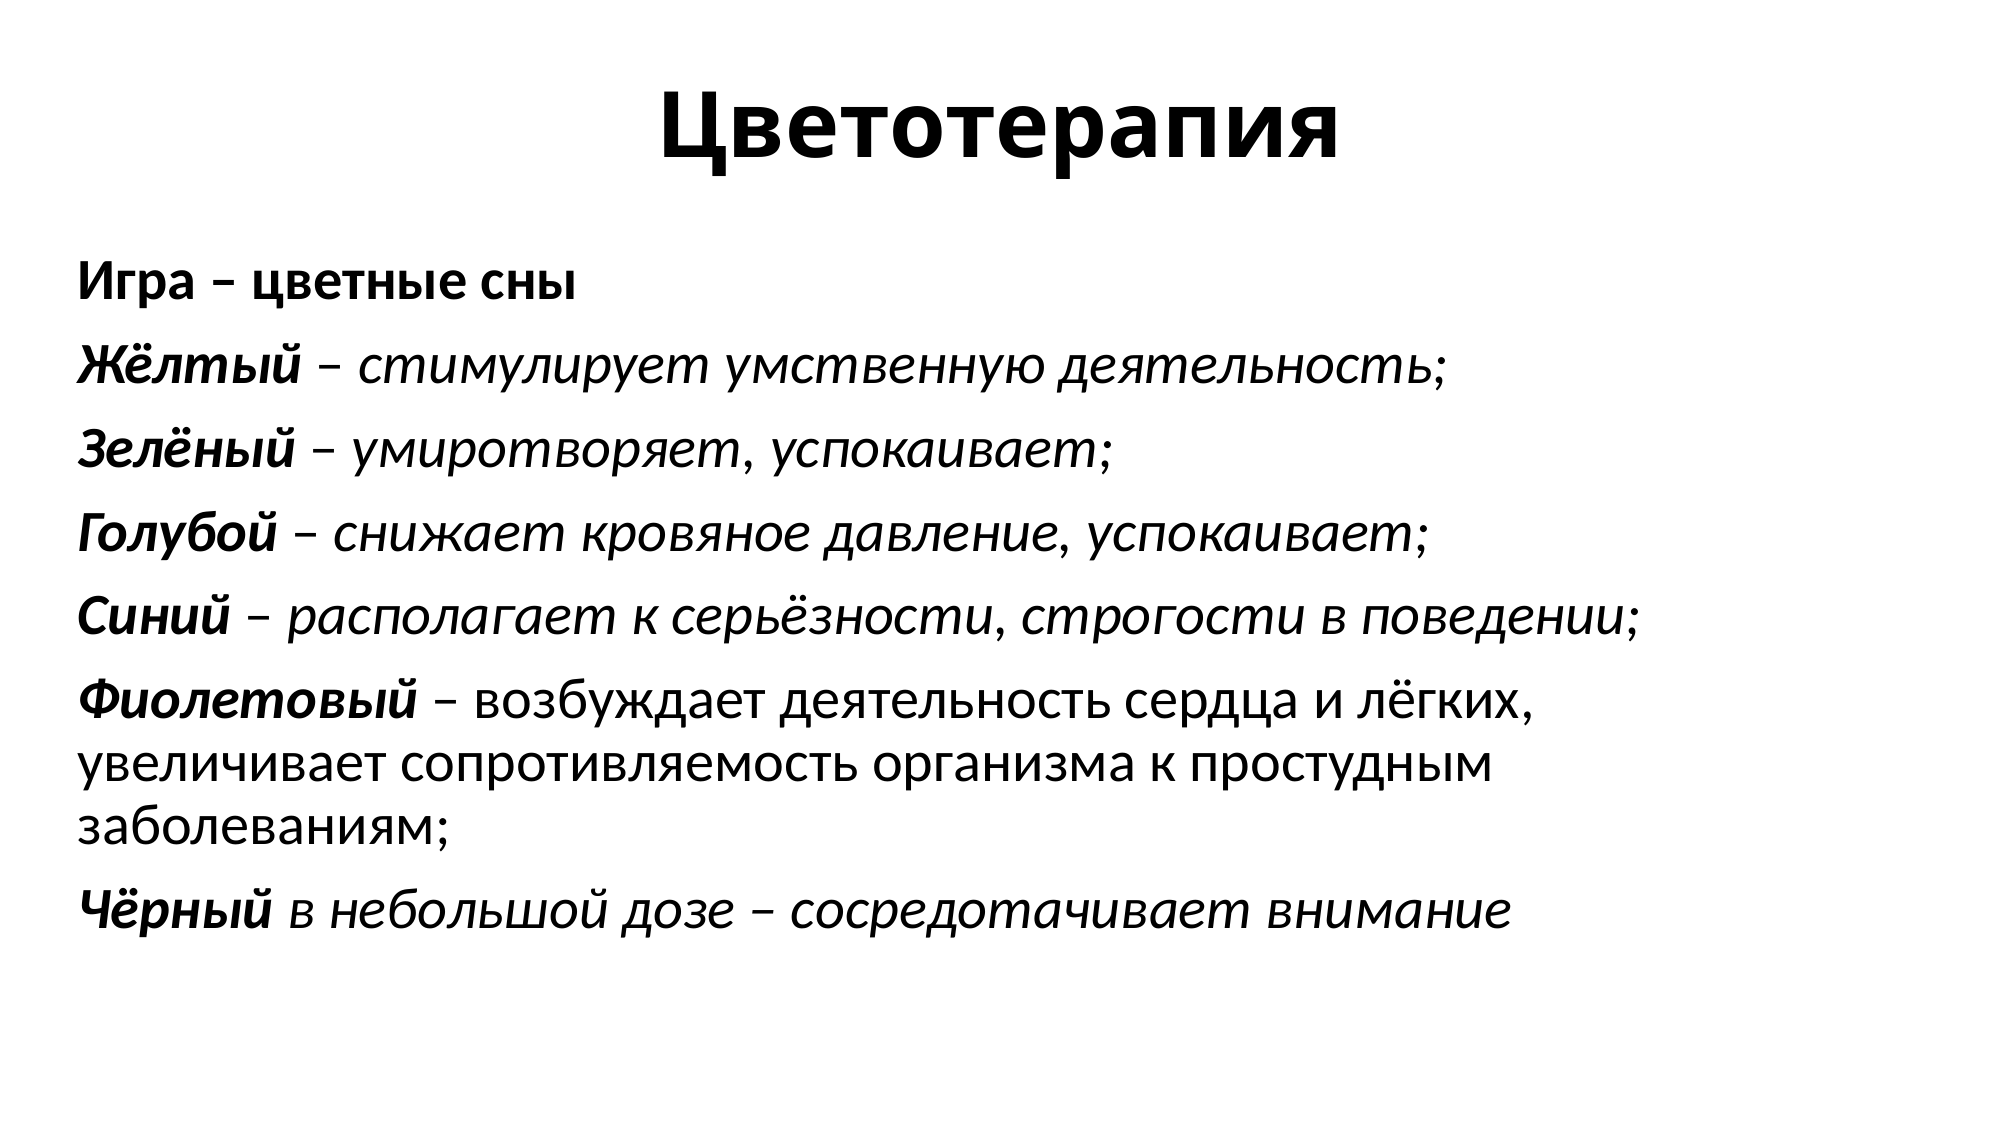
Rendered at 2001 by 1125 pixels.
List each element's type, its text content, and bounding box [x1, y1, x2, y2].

list Игра – цветные сны Жёлтый – стимулирует умственную деятельность; Зелёный – умиротворяет, успокаивает; Голубой – снижает кровяное давление, успокаивает; Синий – располагает к серьёзности, строгости в поведении; Фиолетовый – возбуждает деятельность сердца и лёгких, увеличивает сопротивляемость организма к простудным заболеваниям; Чёрный в небольшой дозе – сосредотачивает внимание [62, 241, 1863, 1014]
title Цветотерапия [137, 59, 1863, 196]
